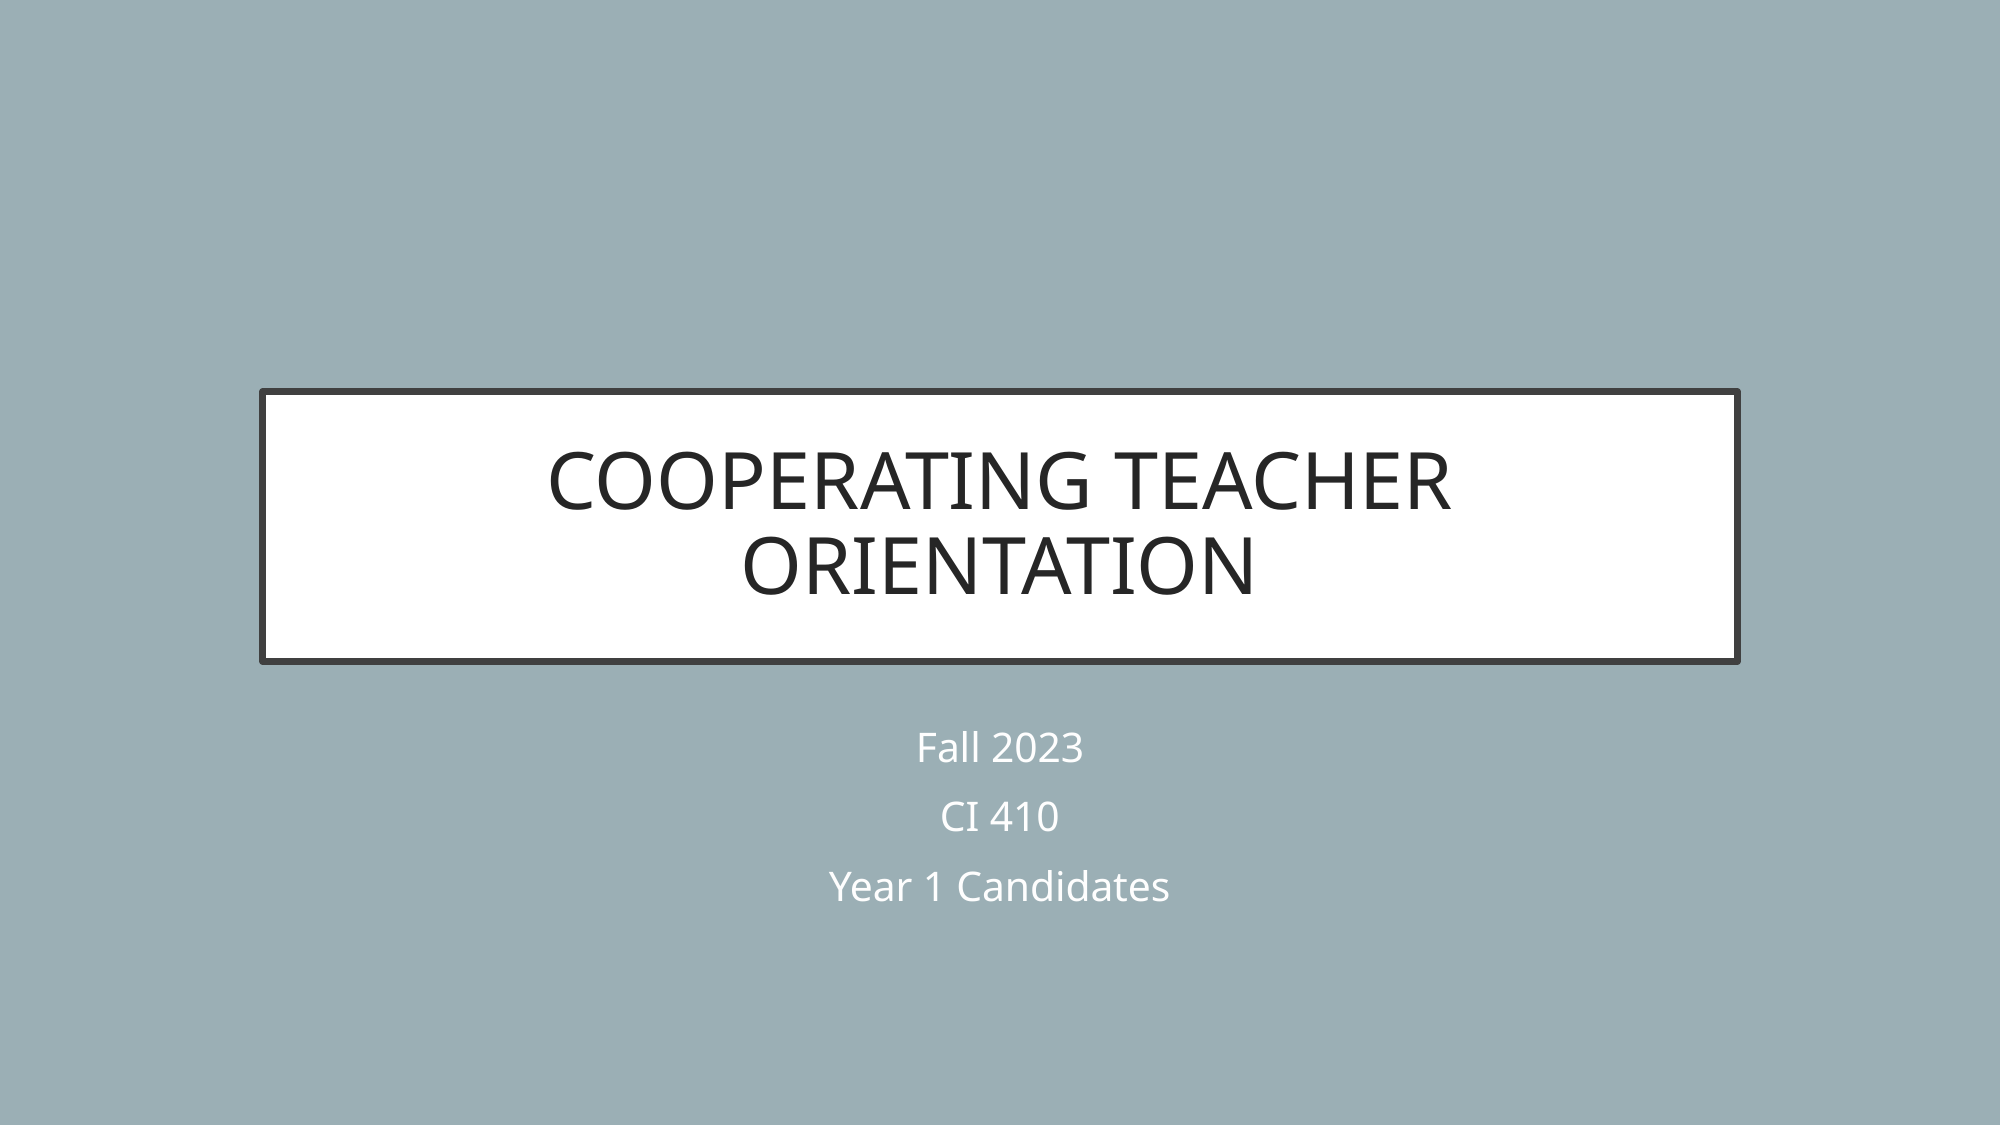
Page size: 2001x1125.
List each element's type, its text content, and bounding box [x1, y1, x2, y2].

subtitle Fall 2023 CI 410 Year 1 Candidates [442, 713, 1558, 918]
title COOPERATING TEACHER ORIENTATION [259, 388, 1741, 665]
